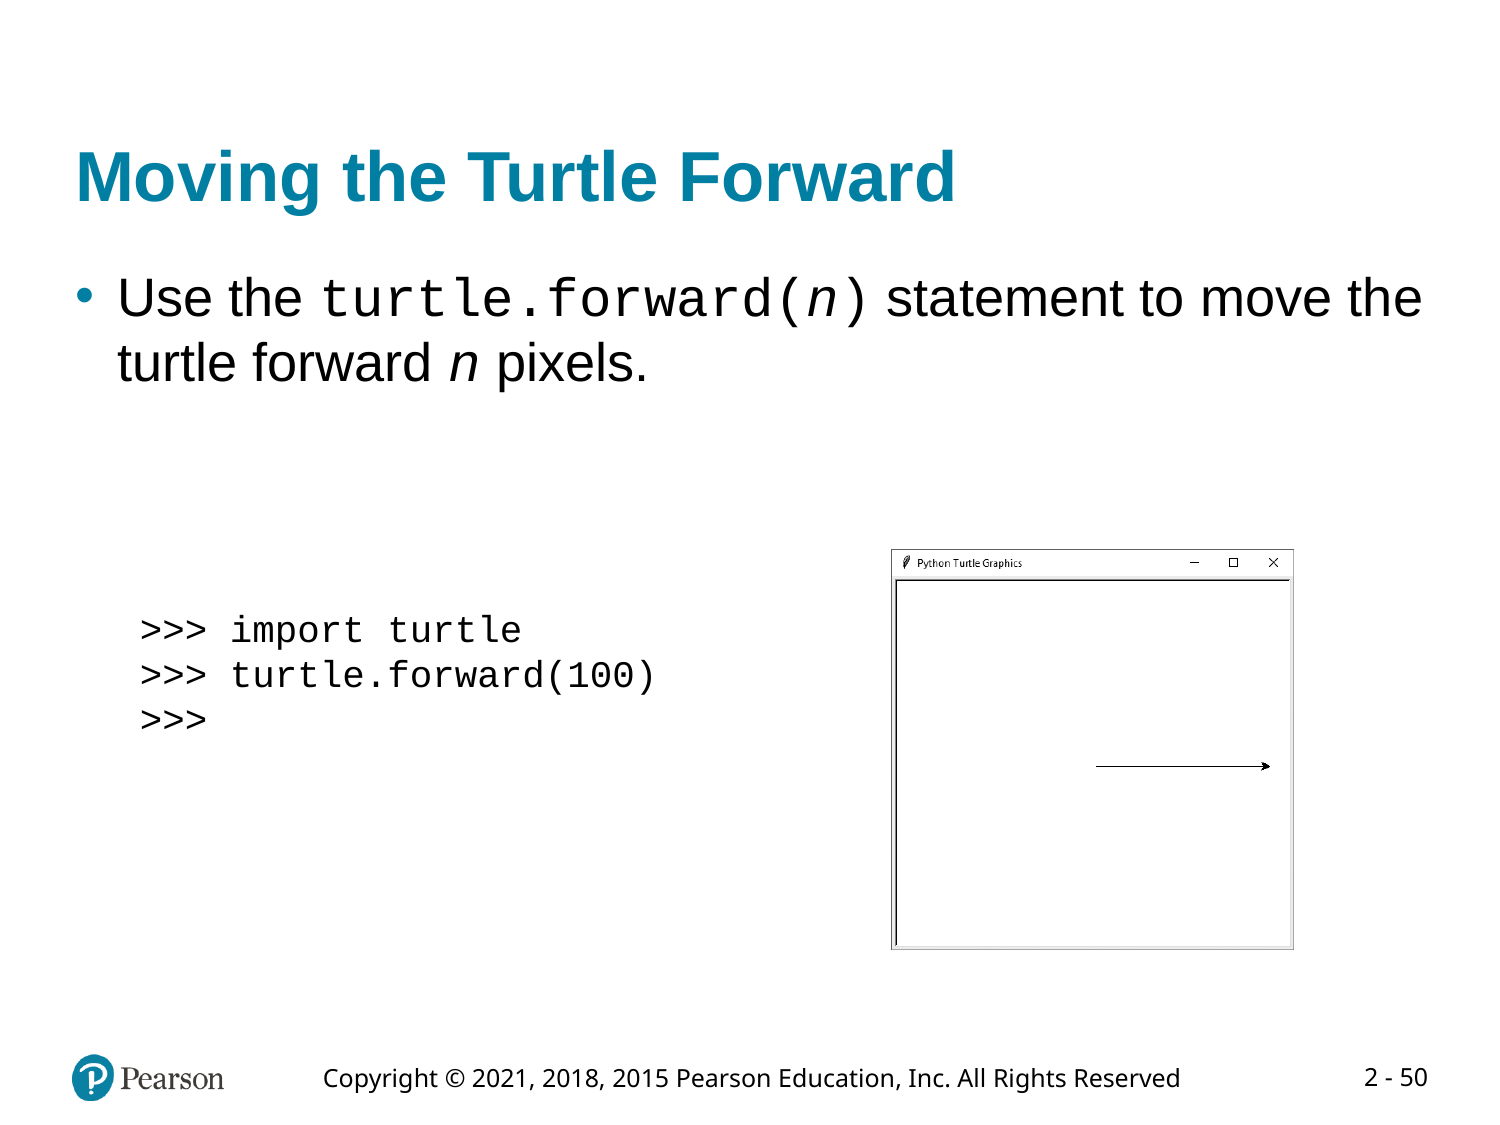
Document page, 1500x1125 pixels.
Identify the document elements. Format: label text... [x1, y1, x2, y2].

text_box >>> import turtle >>> turtle.forward(100) >>> [125, 597, 763, 748]
picture [99, 1054, 224, 1101]
picture [72, 1054, 89, 1072]
title Moving the Turtle Forward [75, 35, 1425, 216]
list Use the turtle.forward(n) statement to move the turtle forward n pixels. [75, 262, 1425, 1005]
picture [891, 549, 1294, 951]
picture [81, 1064, 107, 1089]
picture [72, 1087, 83, 1101]
